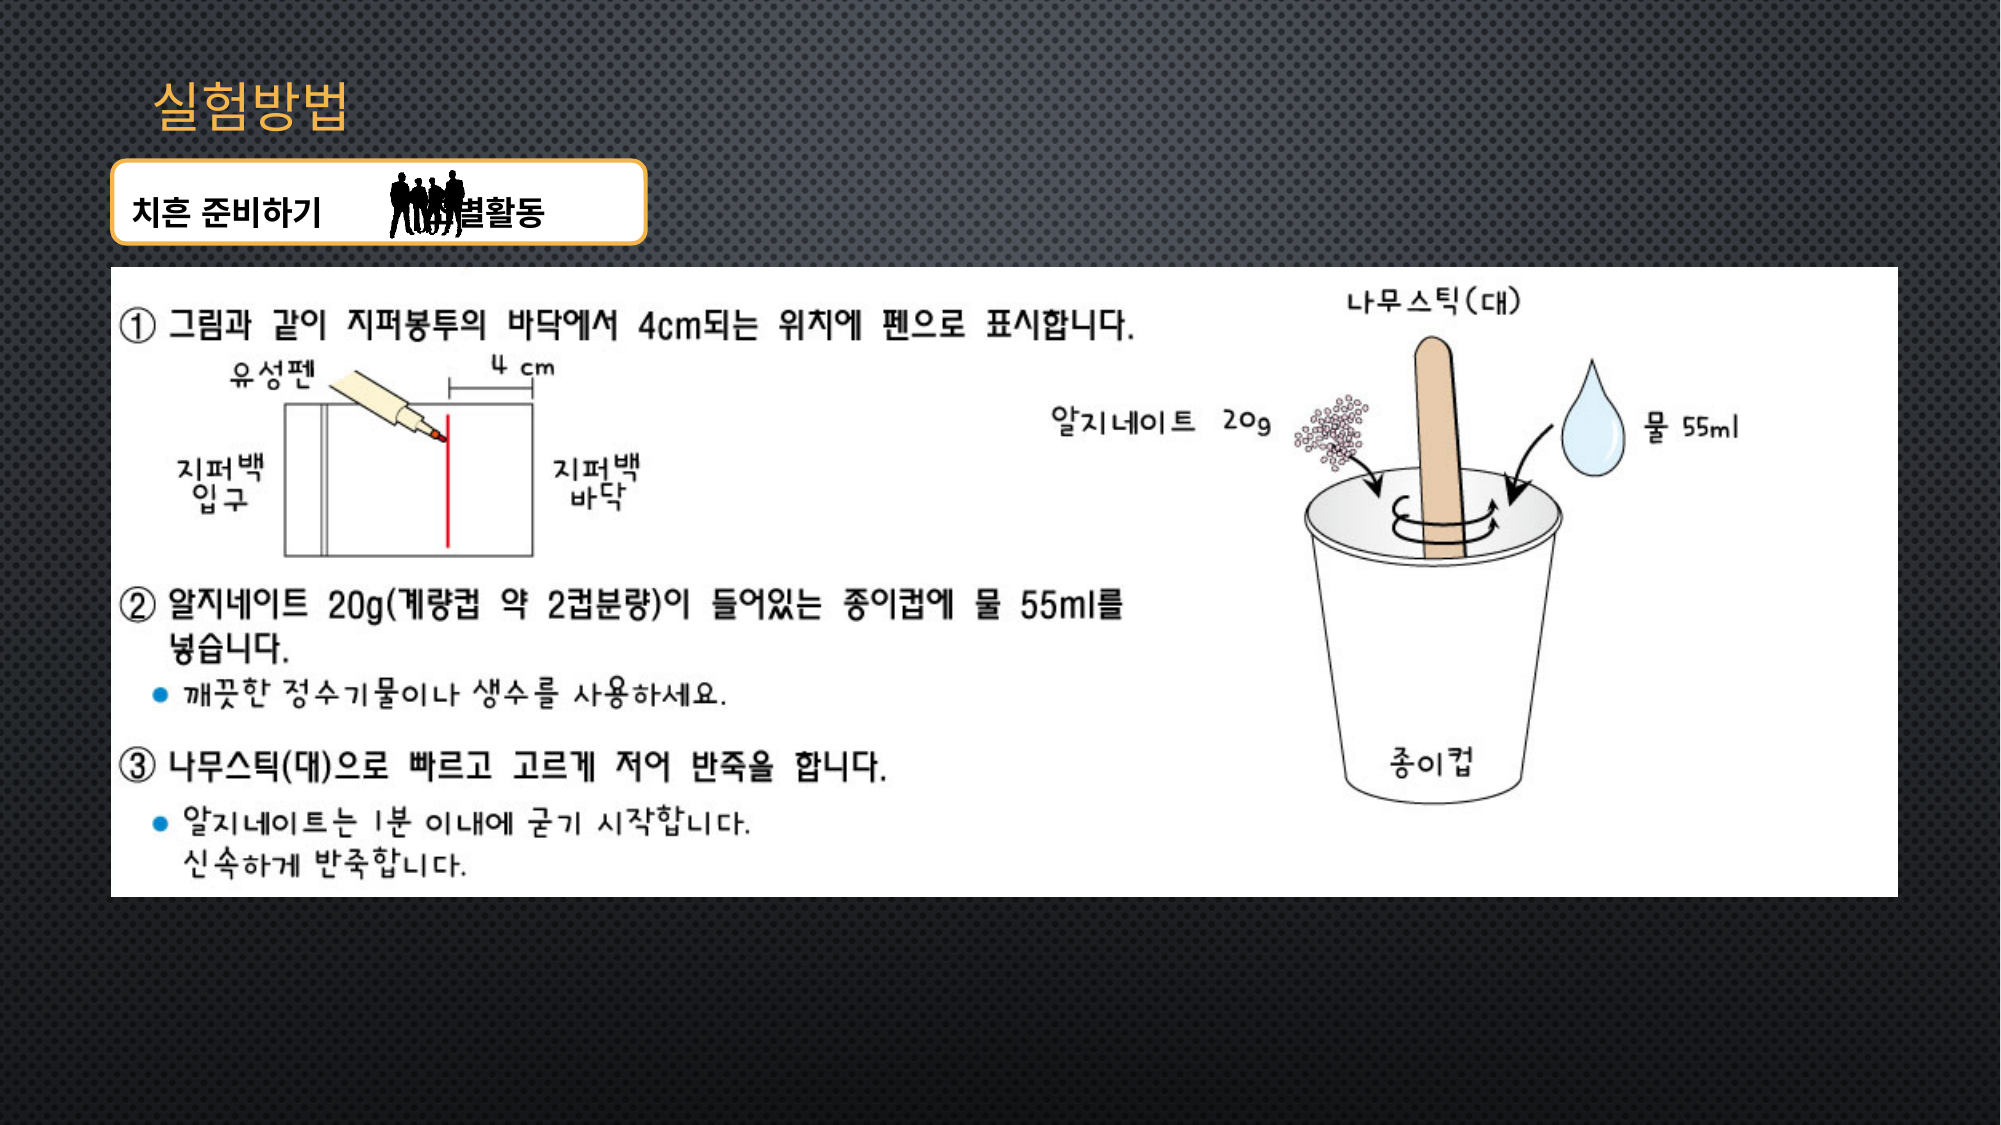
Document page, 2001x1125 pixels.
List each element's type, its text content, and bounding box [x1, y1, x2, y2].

text_box 실험방법 [136, 58, 430, 131]
picture [111, 266, 1898, 898]
text_box 치흔 준비하기 조별활동 [111, 159, 647, 245]
picture [385, 164, 469, 244]
